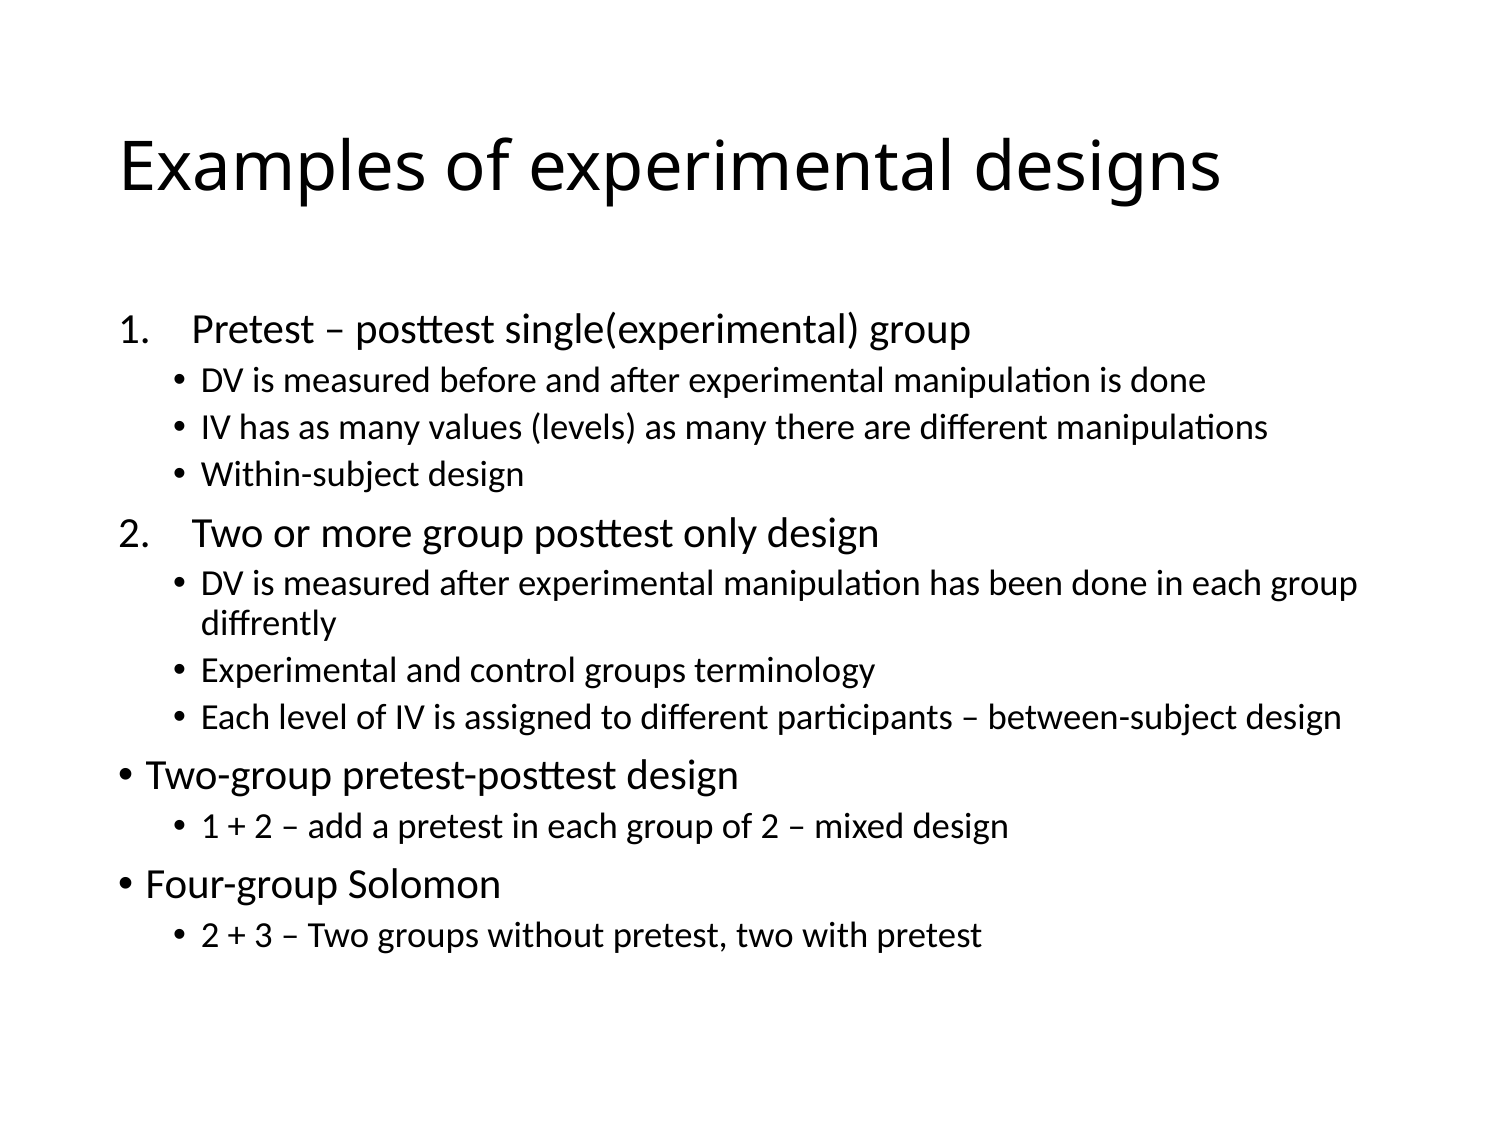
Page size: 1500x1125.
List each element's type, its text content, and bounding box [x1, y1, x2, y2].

list Pretest – posttest single(experimental) group DV is measured before and after experimental manipulation is done IV has as many values (levels) as many there are different manipulations Within-subject design Two or more group posttest only design DV is measured after experimental manipulation has been done in each group diffrently Experimental and control groups terminology Each level of IV is assigned to different participants – between-subject design Two-group pretest-posttest design 1 + 2 – add a pretest in each group of 2 – mixed design Four-group Solomon 2 + 3 – Two groups without pretest, two with pretest [103, 299, 1397, 1014]
title Examples of experimental designs [103, 59, 1397, 278]
